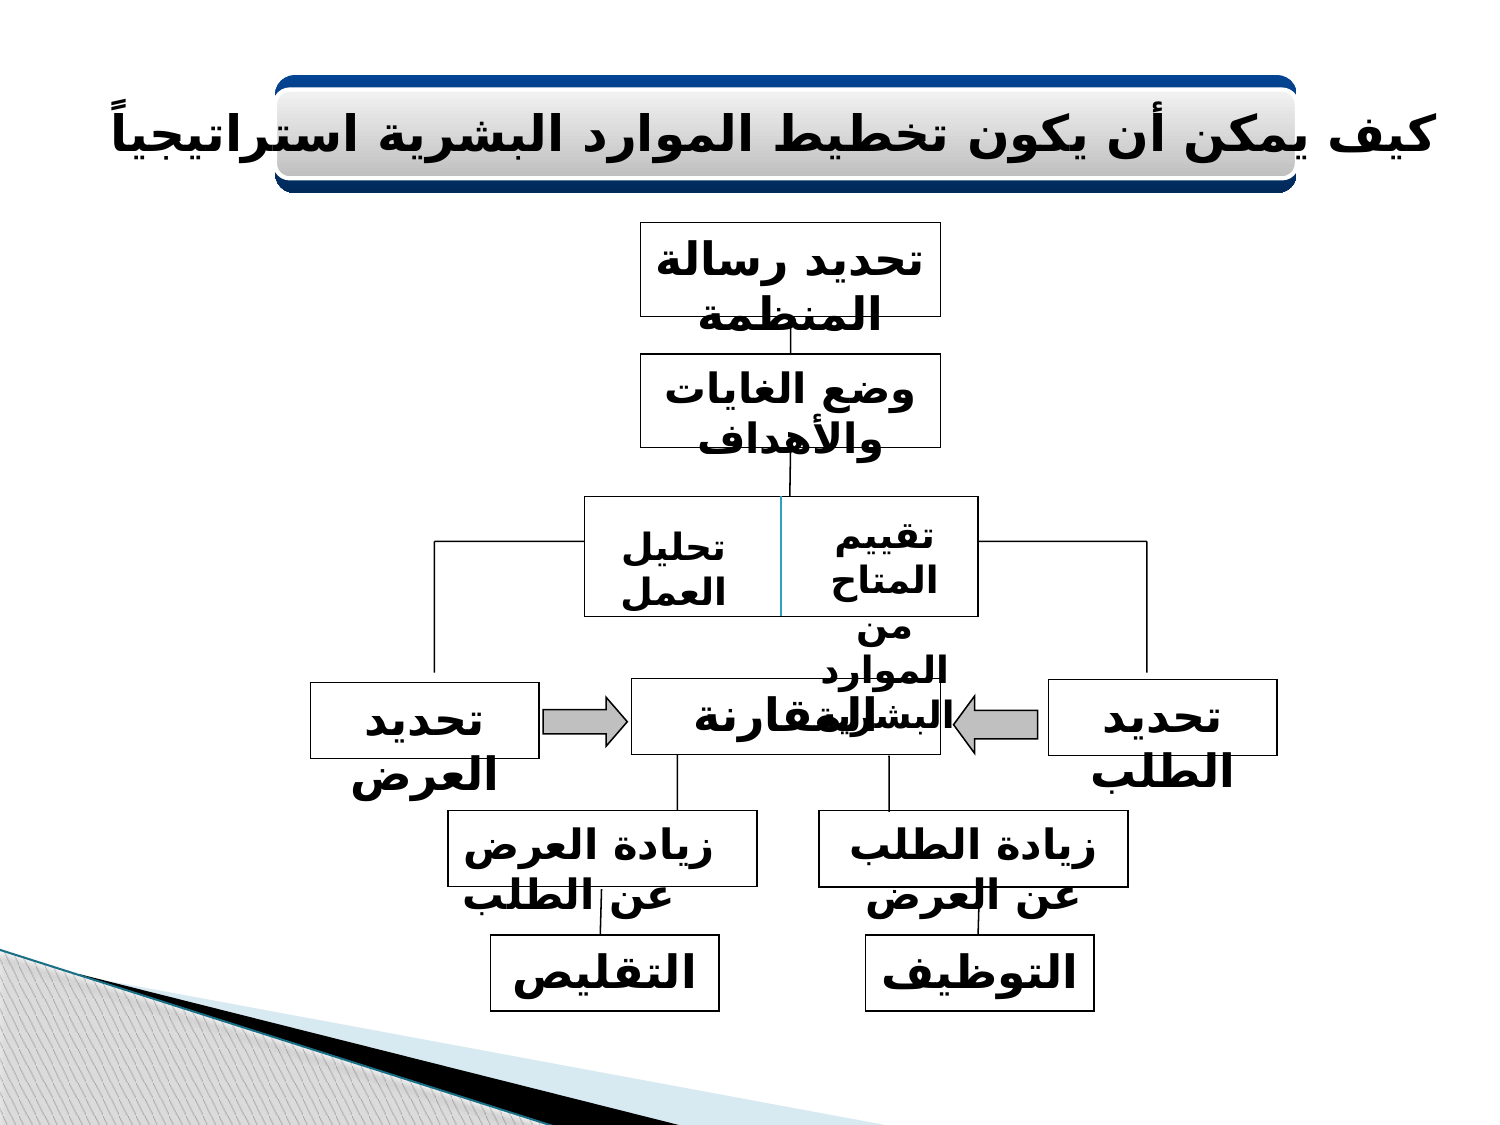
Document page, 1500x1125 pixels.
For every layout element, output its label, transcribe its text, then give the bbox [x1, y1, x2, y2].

text_box [543, 697, 628, 747]
text_box تحديد رسالة المنظمة [640, 222, 941, 317]
text_box [774, 567, 785, 617]
text_box وضع الغايات والأهداف [640, 353, 941, 448]
text_box [782, 496, 979, 556]
text_box المقارنة [631, 678, 941, 755]
text_box [584, 496, 780, 556]
text_box تحليل العمل [574, 515, 774, 621]
text_box تقييم المتاح من الموارد البشرية [785, 503, 985, 744]
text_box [274, 74, 1298, 194]
text_box التوظيف [865, 935, 1094, 1012]
text_box تحديد الطلب [1048, 679, 1278, 756]
text_box زيادة الطلب عن العرض [818, 810, 1129, 887]
text_box زيادة العرض عن الطلب [447, 810, 757, 887]
text_box التقليص [490, 935, 719, 1012]
text_box تحديد العرض [310, 682, 539, 759]
text_box [967, 744, 975, 754]
text_box كيف يمكن أن يكون تخطيط الموارد البشرية استراتيجياً [95, 93, 268, 169]
text_box كيف يمكن أن يكون تخطيط الموارد البشرية استراتيجياً [1302, 93, 1456, 169]
text_box [985, 710, 1038, 739]
